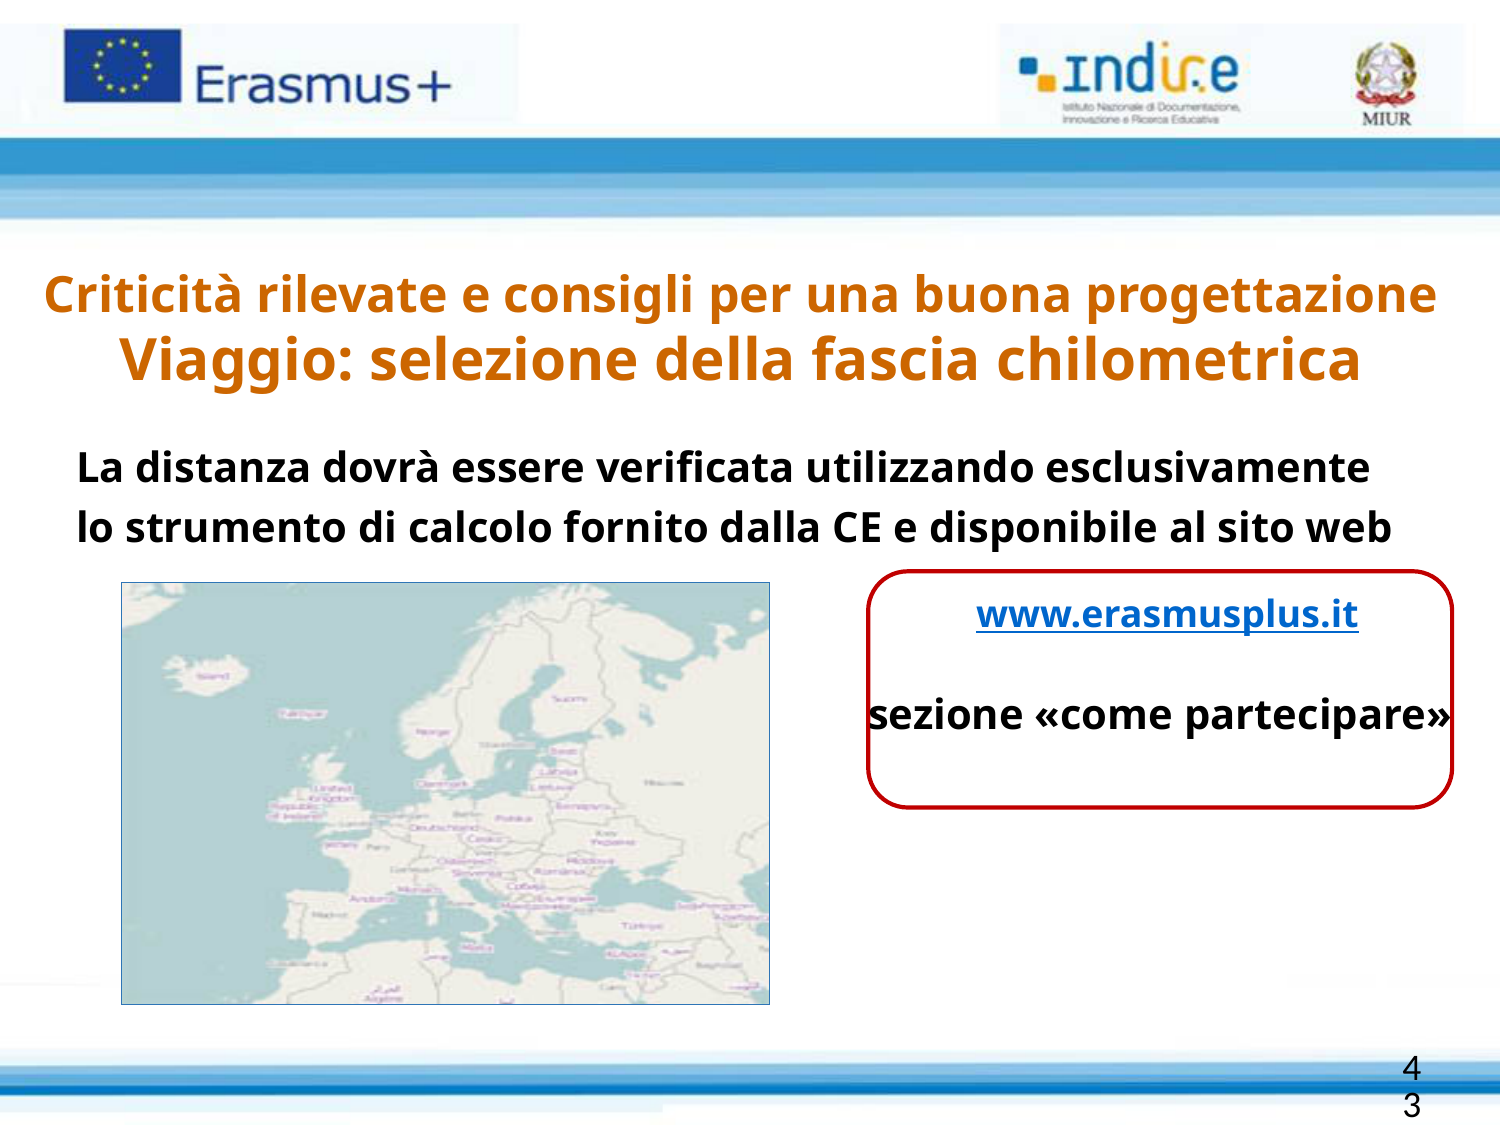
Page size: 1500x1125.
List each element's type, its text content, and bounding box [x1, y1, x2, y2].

text_box sezione «come partecipare» [853, 679, 1468, 796]
list La distanza dovrà essere verificata utilizzando esclusivamente lo strumento di calcolo fornito dalla CE e disponibile al sito web [61, 433, 1440, 1121]
picture [0, 0, 1500, 1125]
text_box 43 [1387, 1034, 1453, 1077]
text_box WWWW [868, 571, 1453, 679]
title Criticità rilevate e consigli per una buona progettazione Viaggio: selezione della fascia chilometrica [0, 184, 1483, 400]
text_box WWWW [879, 796, 1441, 808]
text_box www.erasmusplus.it [961, 582, 1374, 643]
